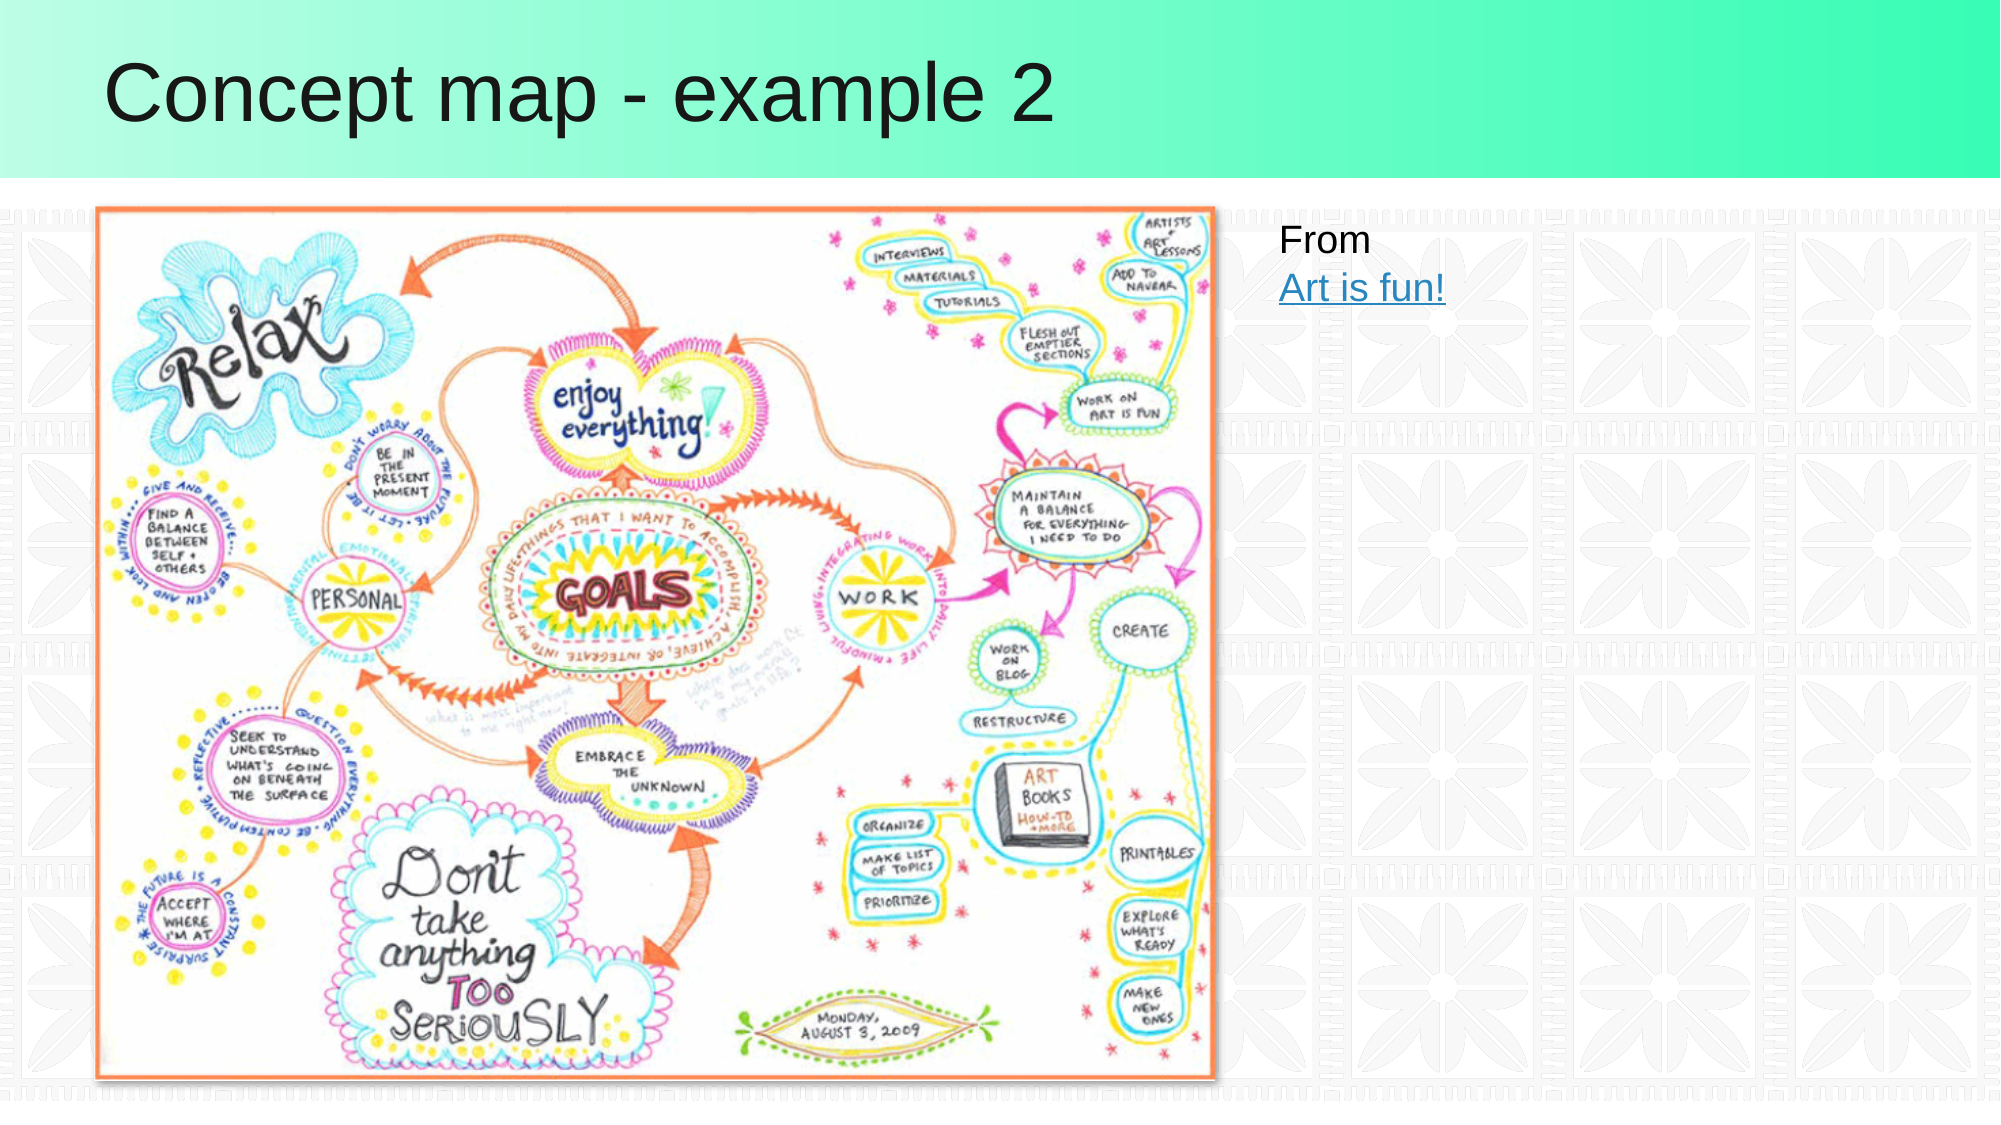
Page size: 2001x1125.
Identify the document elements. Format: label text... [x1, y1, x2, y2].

text_box From Art is fun! [1264, 206, 1567, 317]
title Concept map - example 2 [0, 0, 2000, 178]
picture [94, 206, 1216, 1081]
